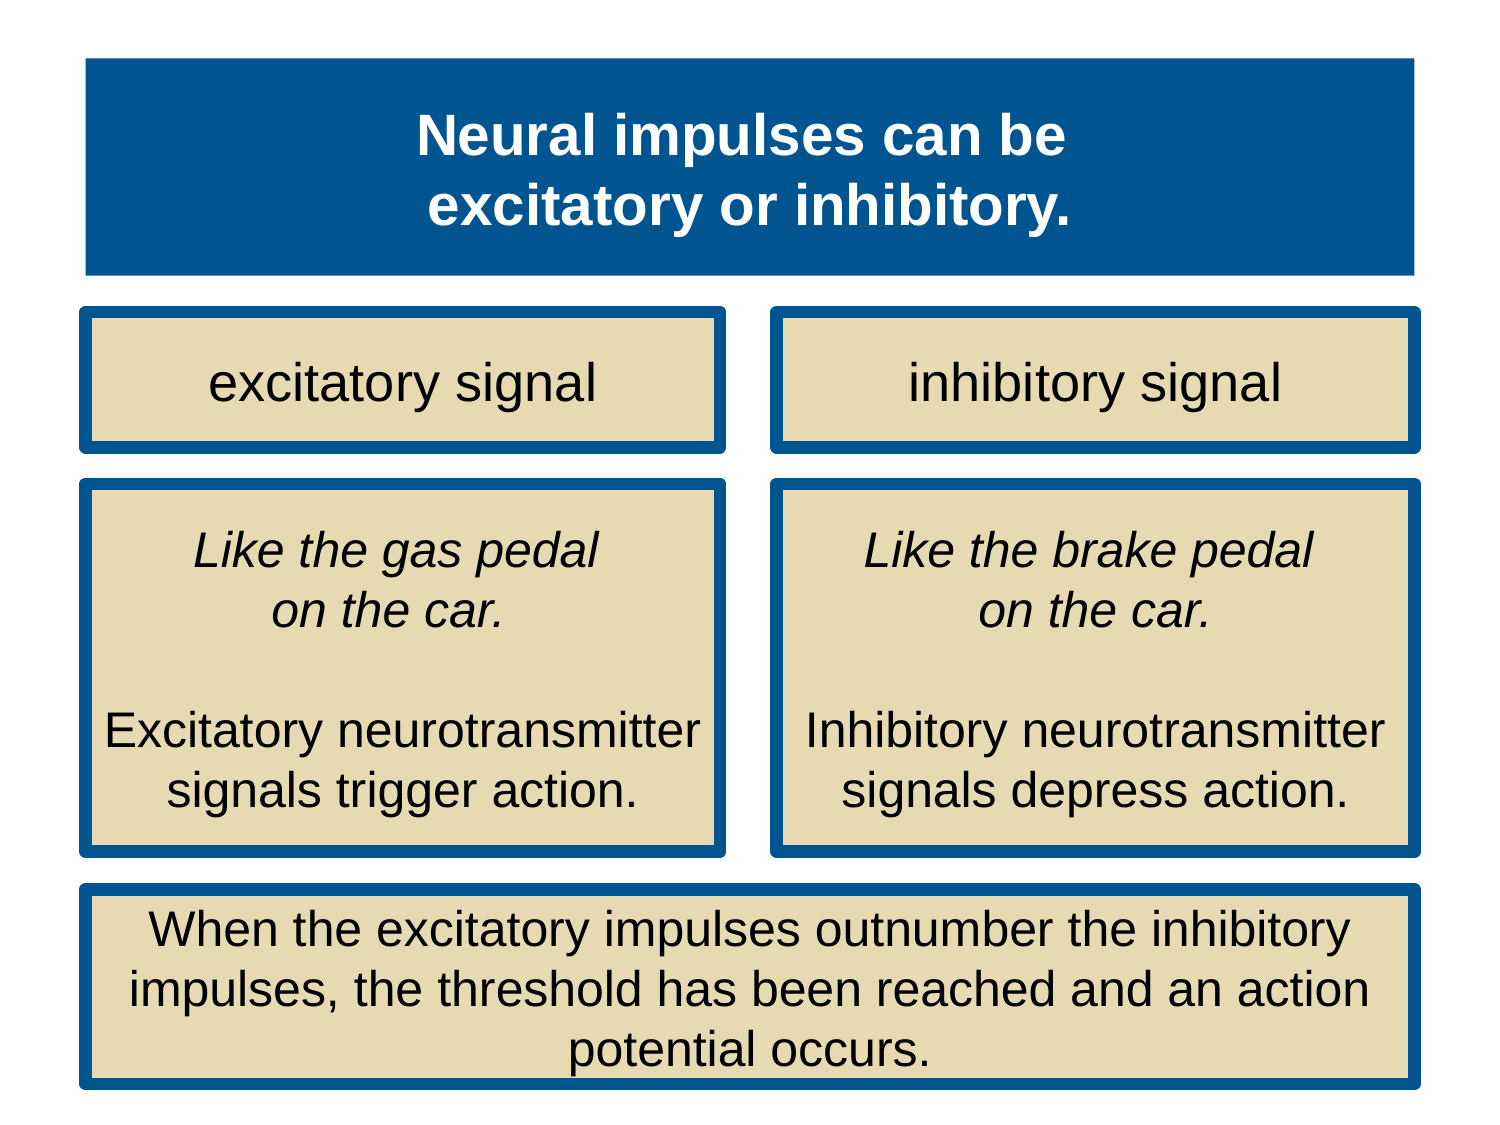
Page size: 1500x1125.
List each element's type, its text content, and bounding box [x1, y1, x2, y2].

list Like the gas pedal on the car. Excitatory neurotransmitter signals trigger action. [85, 483, 721, 852]
title Neural impulses can be excitatory or inhibitory. [85, 58, 1415, 276]
list excitatory signal [85, 312, 721, 448]
text_box When the excitatory impulses outnumber the inhibitory impulses, the threshold has been reached and an action potential occurs. [85, 889, 1415, 1084]
list Like the brake pedal on the car. Inhibitory neurotransmitter signals depress action. [776, 483, 1415, 852]
list inhibitory signal [776, 312, 1415, 448]
